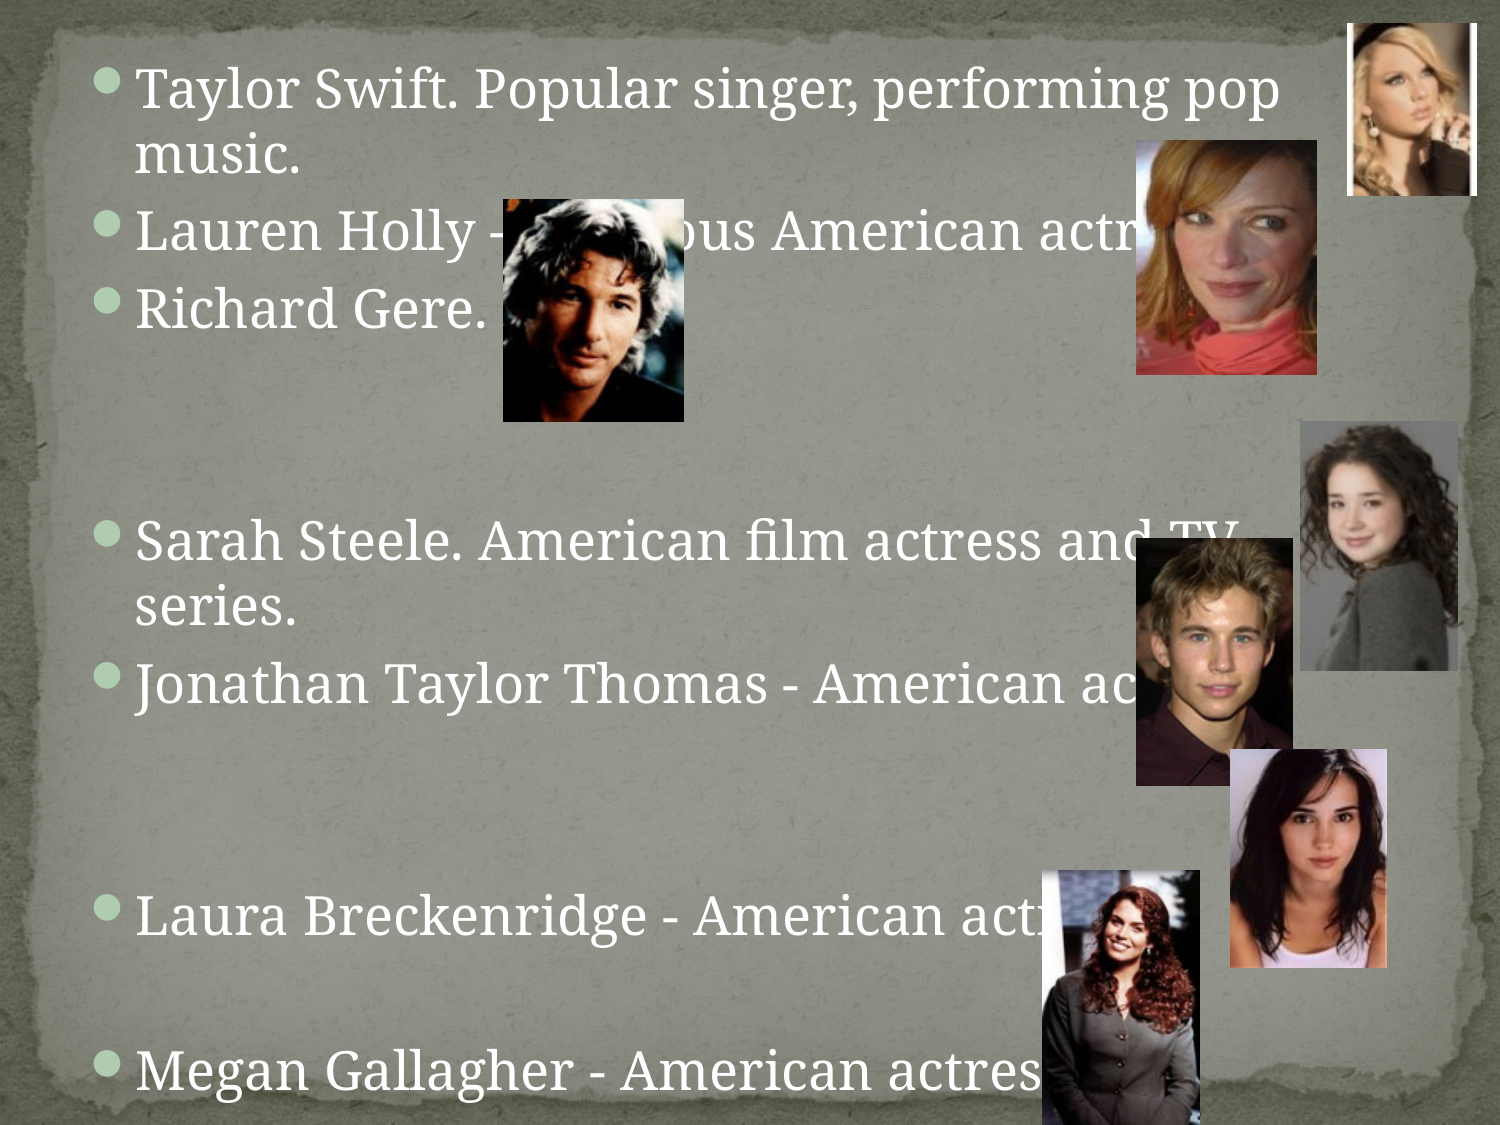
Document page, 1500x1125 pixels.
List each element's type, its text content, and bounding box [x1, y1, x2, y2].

picture [1136, 140, 1317, 375]
picture [503, 199, 684, 422]
picture [1042, 870, 1200, 1125]
list Taylor Swift. Popular singer, performing pop music. Lauren Holly - a famous American actress. Richard Gere. Sarah Steele. American film actress and TV series. Jonathan Taylor Thomas - American actor. Laura Breckenridge - American actress. Megan Gallagher - American actress. [75, 46, 1425, 1090]
picture [1300, 421, 1458, 671]
picture [1347, 23, 1477, 196]
picture [1136, 538, 1387, 968]
